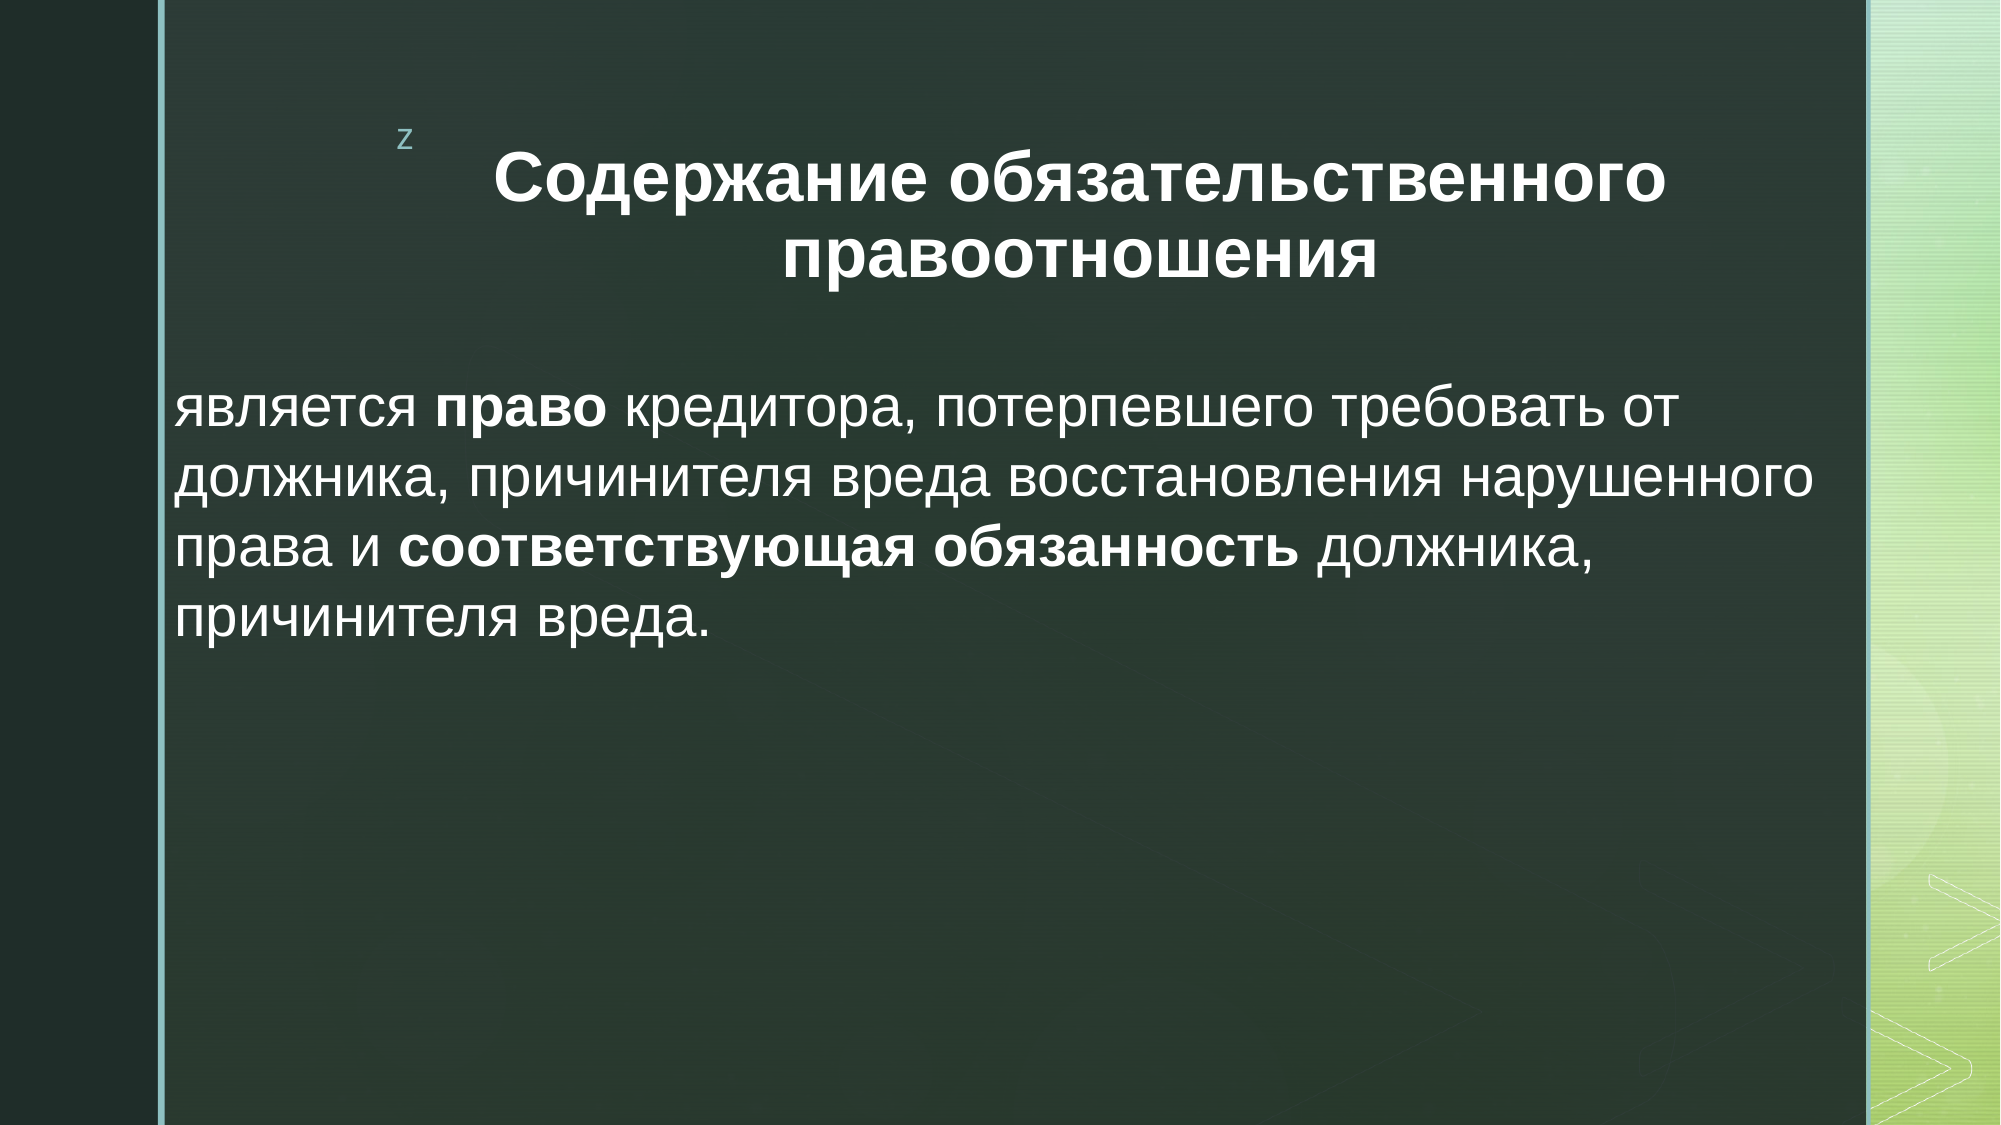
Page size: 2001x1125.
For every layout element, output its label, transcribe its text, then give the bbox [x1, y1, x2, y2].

title Содержание обязательственного правоотношения [428, 132, 1734, 310]
picture [1871, 0, 2001, 1125]
text_box является право кредитора, потерпевшего требовать от должника, причинителя вреда восстановления нарушенного права и соответствующая обязанность должника, причинителя вреда. [159, 360, 1845, 656]
